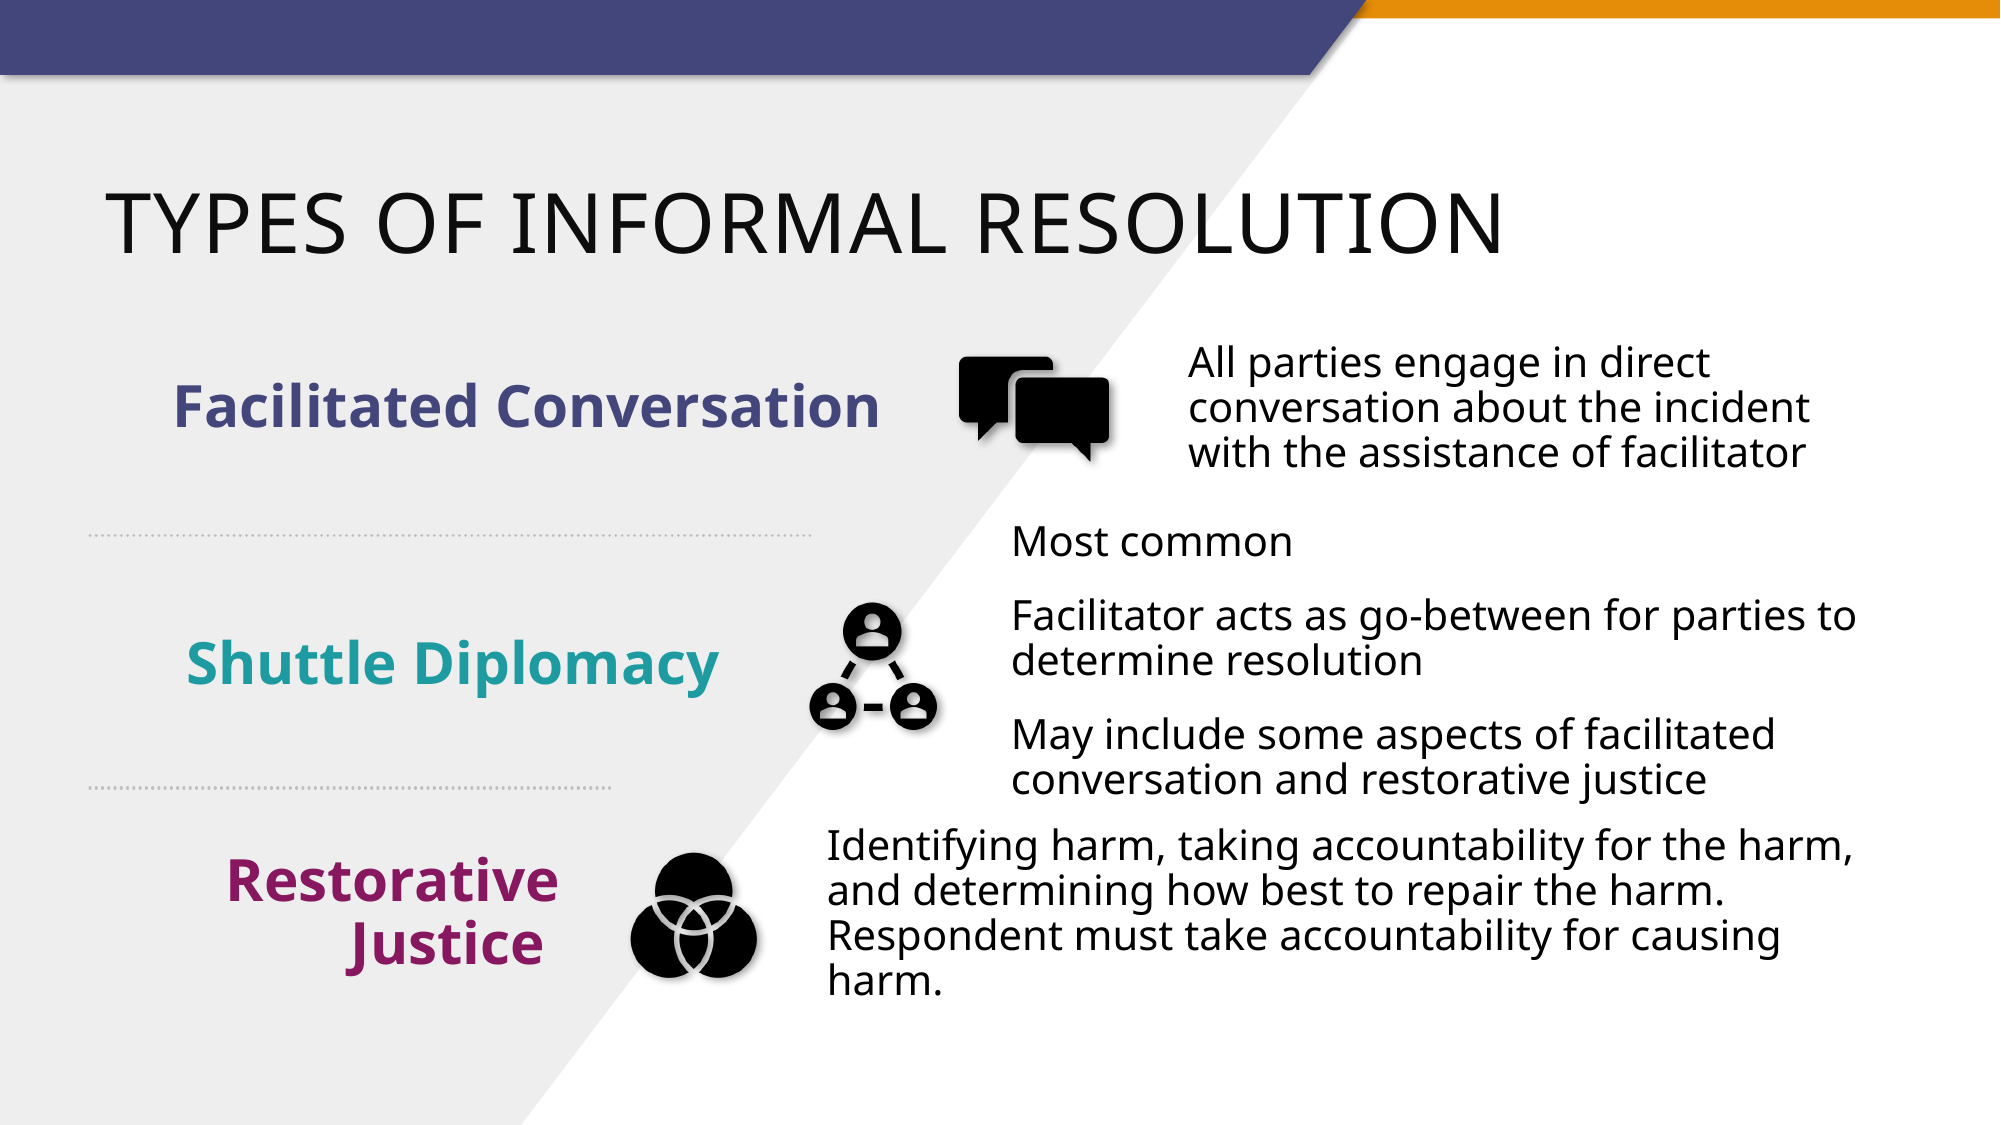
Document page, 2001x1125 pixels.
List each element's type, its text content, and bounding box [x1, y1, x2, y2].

picture [603, 824, 784, 1005]
title Types of informal resolution [90, 162, 1863, 279]
list Restorative Justice [90, 879, 575, 950]
picture [944, 318, 1124, 499]
list Shuttle Diplomacy [90, 631, 750, 701]
list Most common Facilitator acts as go-between for parties to determine resolution May include some aspects of facilitated conversation and restorative justice [995, 586, 1881, 737]
list All parties engage in direct conversation about the incident with the assistance of facilitator [1173, 333, 1881, 484]
list Facilitated Conversation [102, 374, 913, 444]
list Identifying harm, taking accountability for the harm, and determining how best to repair the harm. Respondent must take accountability for causing harm. [811, 839, 1881, 990]
picture [782, 575, 963, 756]
